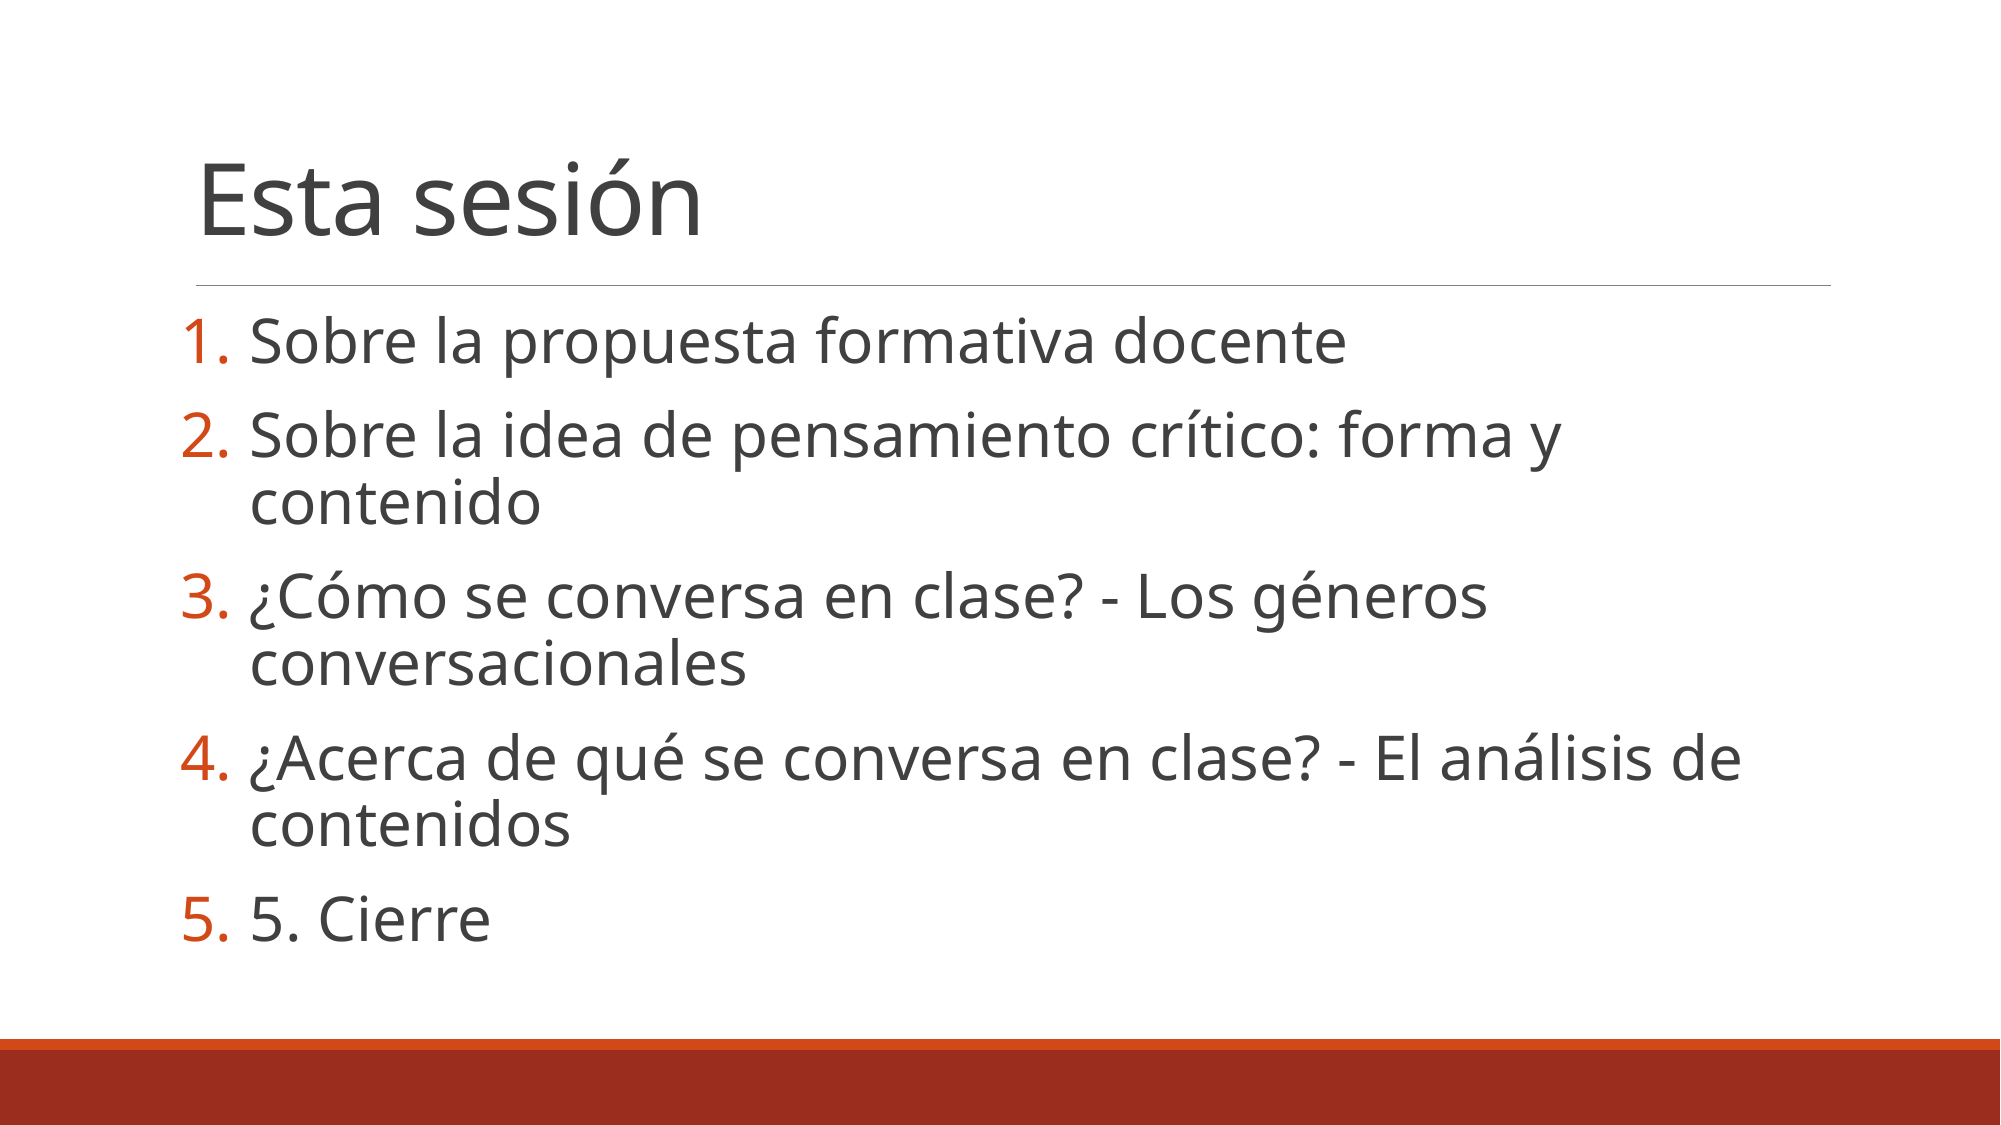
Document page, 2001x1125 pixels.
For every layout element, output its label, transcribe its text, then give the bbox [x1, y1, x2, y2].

title Esta sesión [180, 25, 1830, 264]
list Sobre la propuesta formativa docente Sobre la idea de pensamiento crítico: forma y contenido ¿Cómo se conversa en clase? - Los géneros conversacionales ¿Acerca de qué se conversa en clase? - El análisis de contenidos 5. Cierre [180, 302, 1830, 963]
